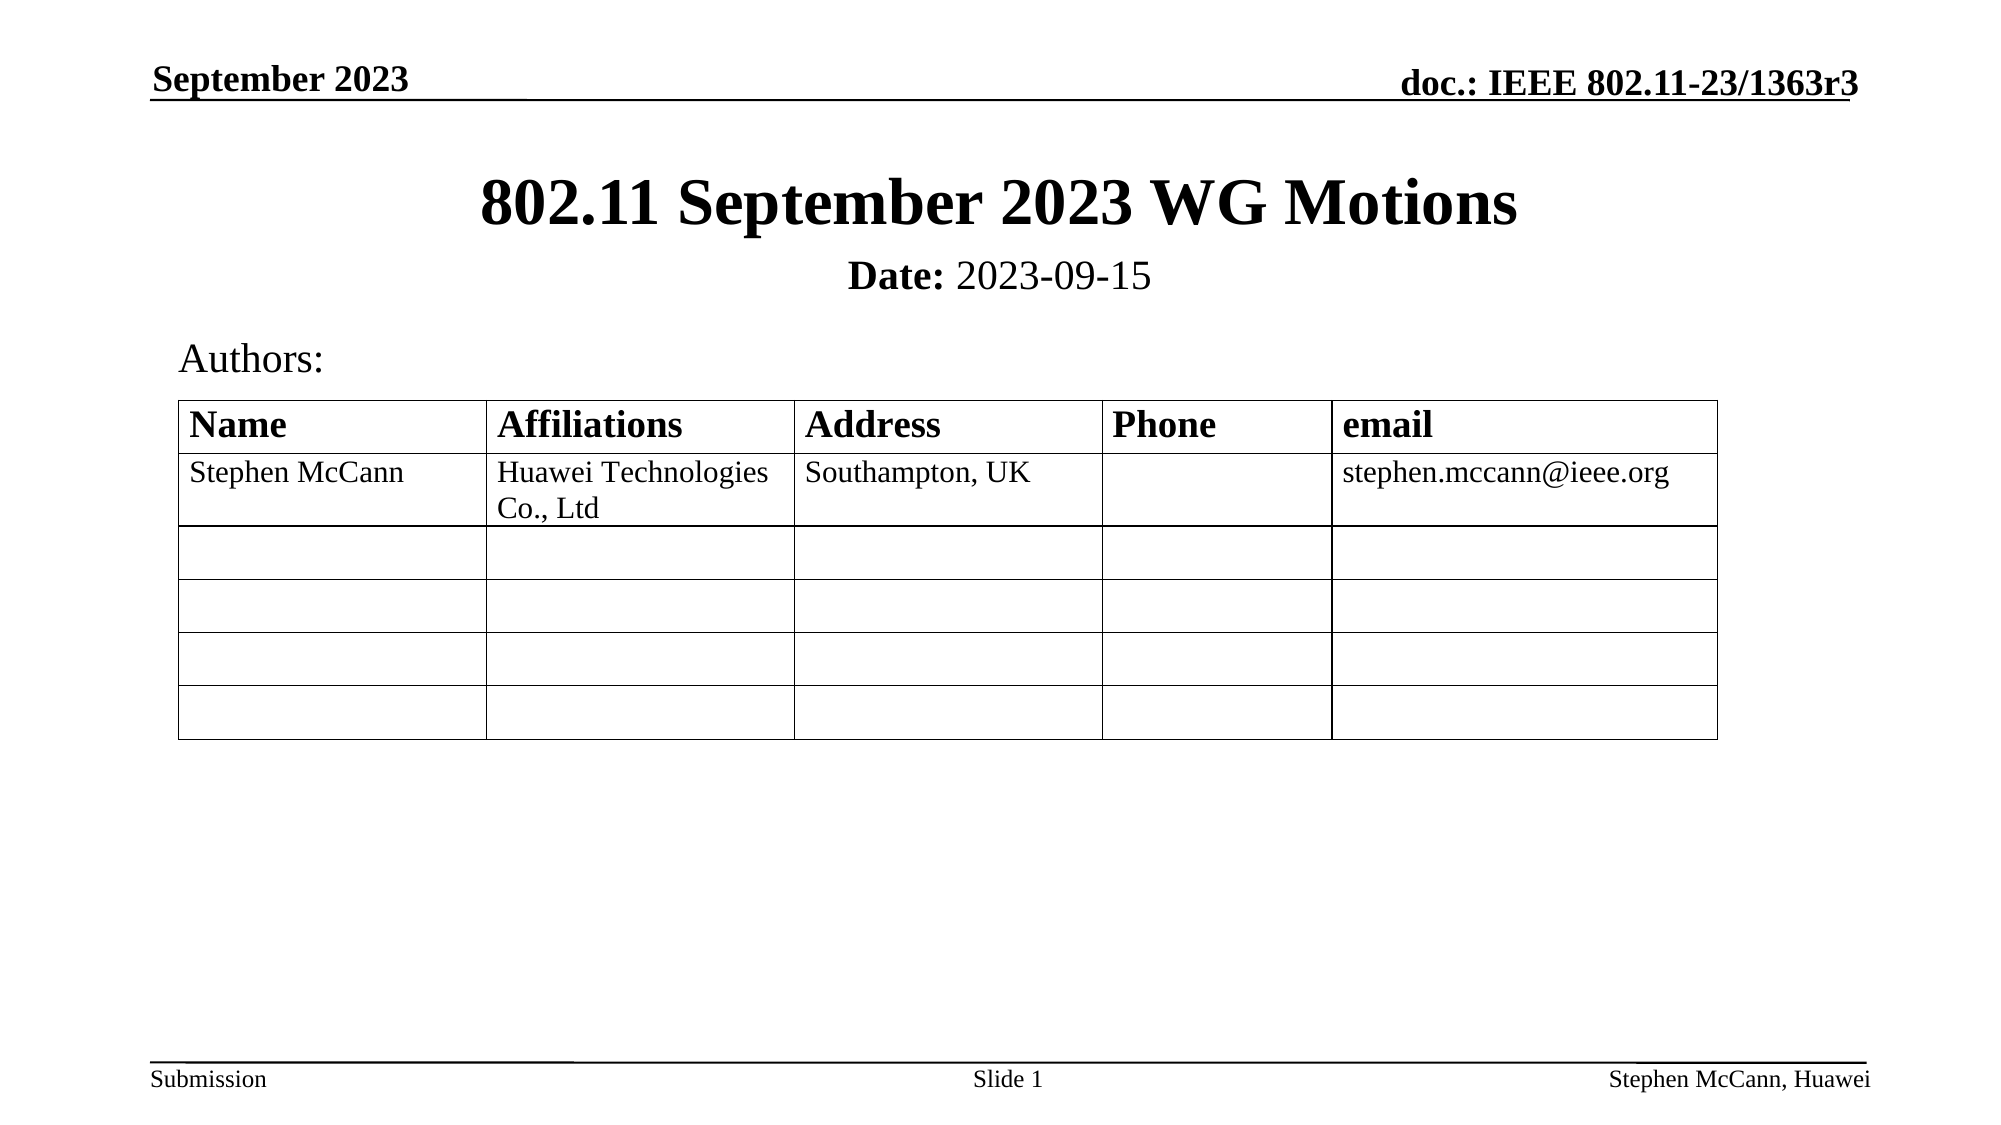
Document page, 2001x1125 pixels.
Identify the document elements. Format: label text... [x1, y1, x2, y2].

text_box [164, 399, 1762, 789]
text_box Authors: [162, 323, 401, 387]
title 802.11 September 2023 WG Motions [149, 76, 1851, 319]
subtitle Date: 2023-09-15 [299, 239, 1701, 319]
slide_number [152, 54, 563, 100]
slide_number Slide 1 [950, 1061, 1067, 1123]
footer Stephen McCann, Huawei [1174, 1061, 1872, 1093]
